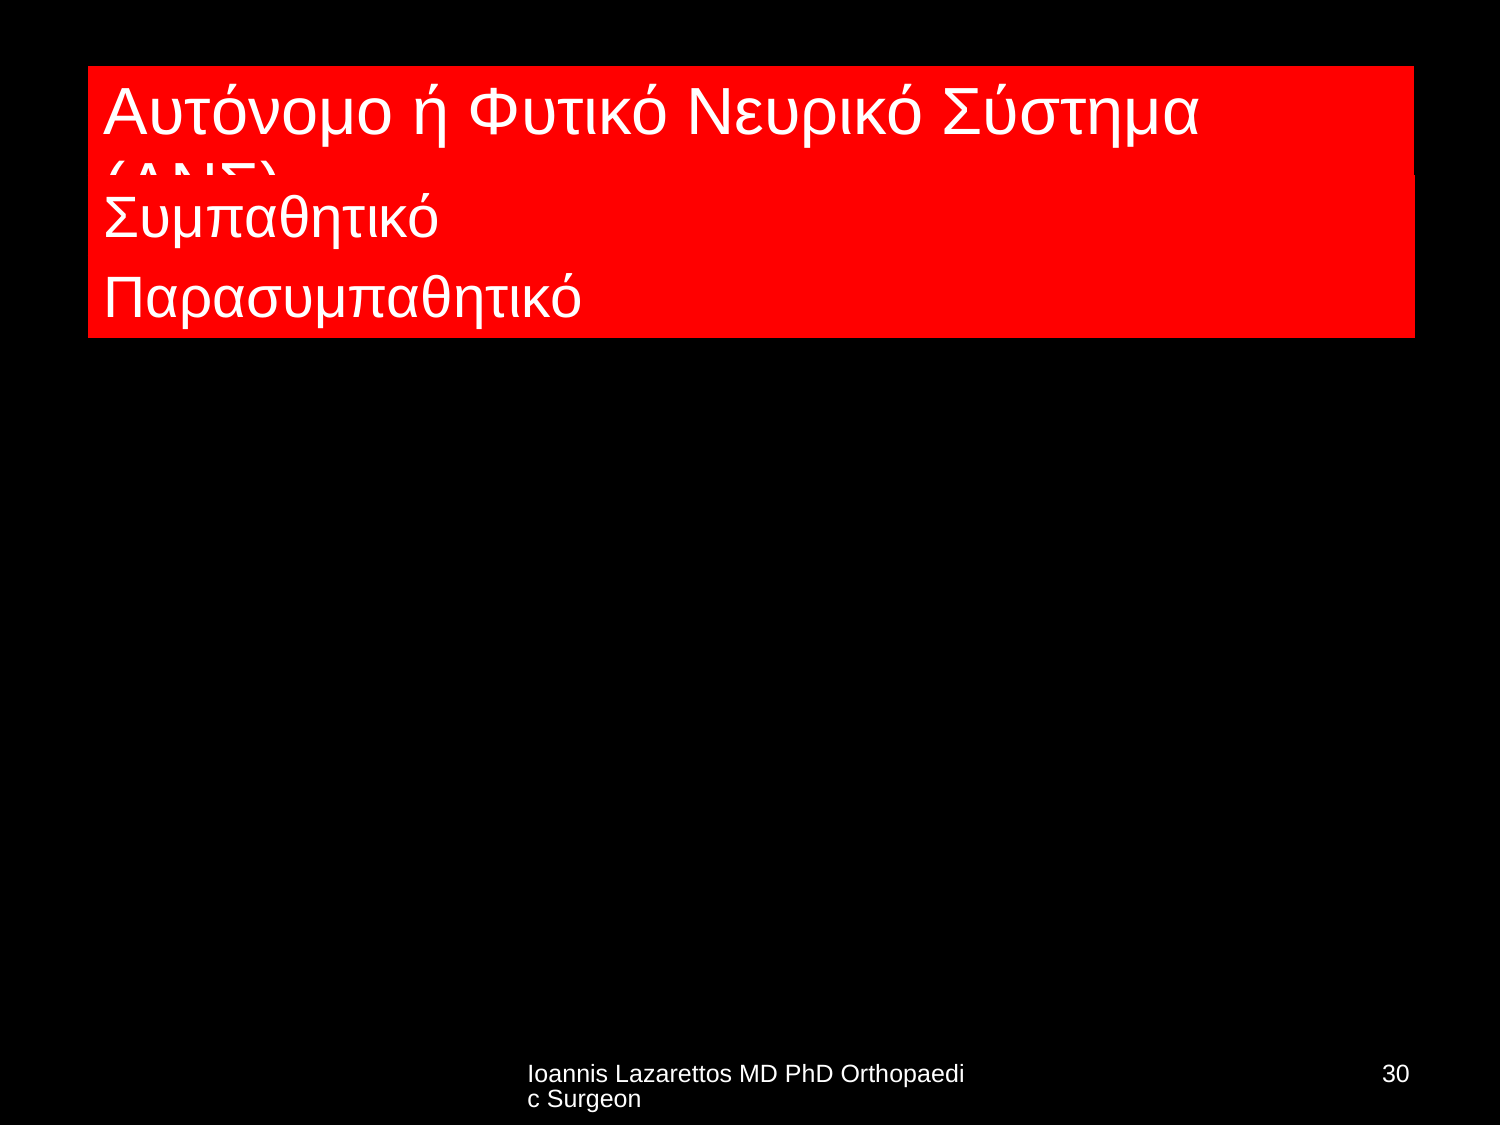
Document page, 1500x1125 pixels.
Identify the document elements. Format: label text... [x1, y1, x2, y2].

table_cell Παρασυμπαθητικό [90, 258, 1412, 336]
table_header Αυτόνομο ή Φυτικό Νευρικό Σύστημα (ΑΝΣ) [90, 66, 1412, 175]
footer Ioannis Lazarettos MD PhD Orthopaedic Surgeon [512, 1042, 988, 1103]
slide_number 30 [1074, 1042, 1425, 1103]
table_header Συμπαθητικό [90, 178, 1412, 255]
